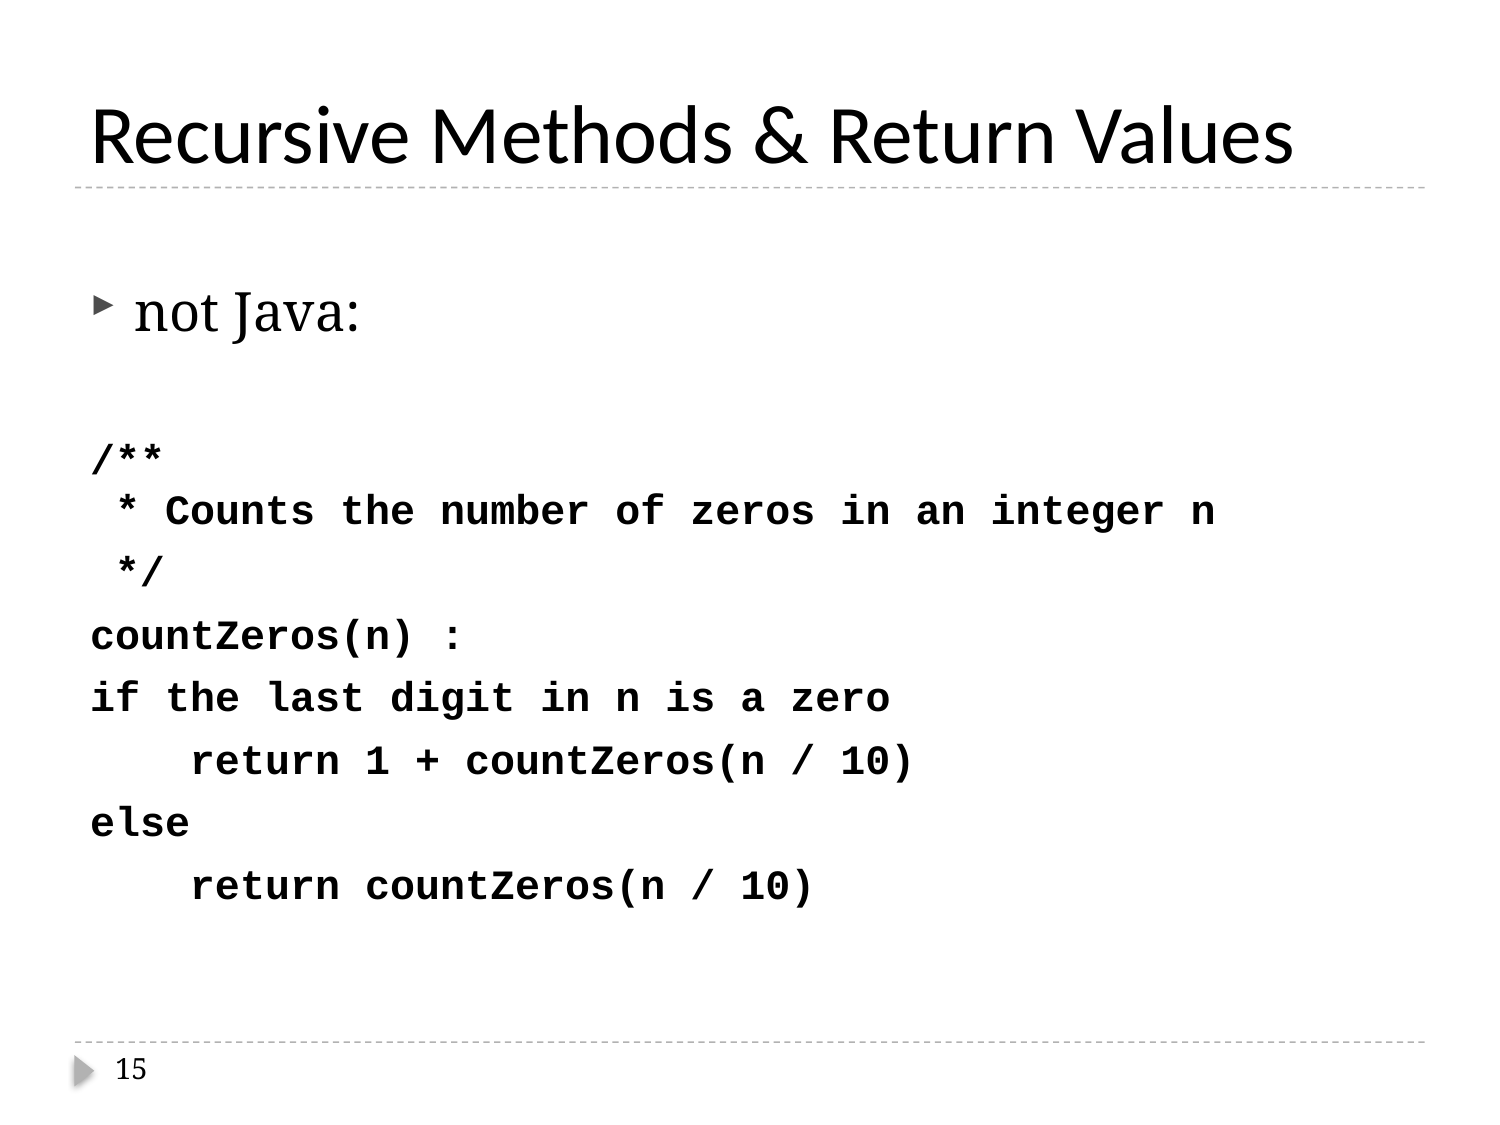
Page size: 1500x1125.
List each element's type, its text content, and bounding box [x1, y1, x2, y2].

title Recursive Methods & Return Values [74, 24, 1426, 188]
slide_number 15 [100, 1042, 426, 1103]
list not Java: /** * Counts the number of zeros in an integer n */ countZeros(n) : if the last digit in n is a zero return 1 + countZeros(n / 10) else return countZeros(n / 10) [74, 199, 1426, 1011]
